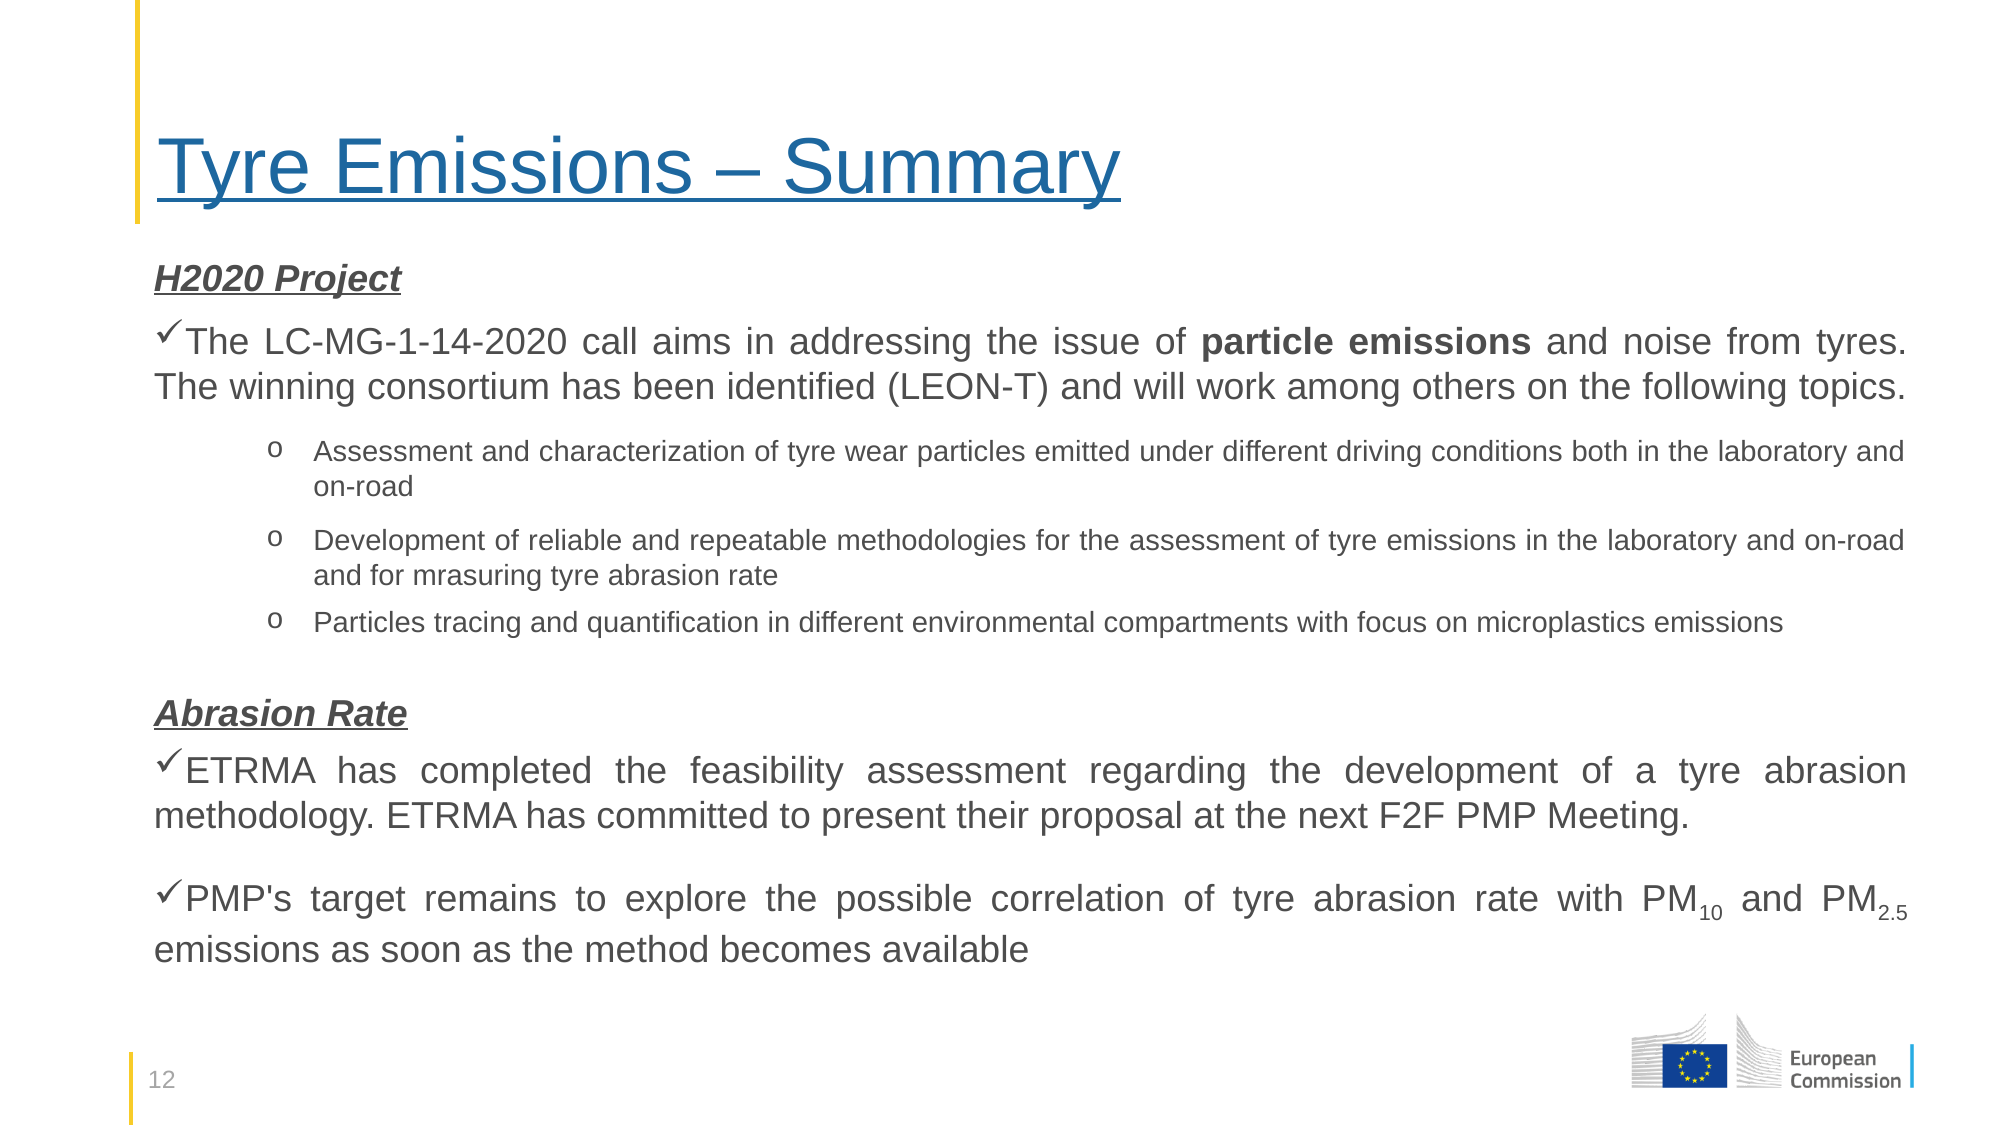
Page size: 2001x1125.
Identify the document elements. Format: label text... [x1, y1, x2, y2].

list H2020 Project The LC-MG-1-14-2020 call aims in addressing the issue of particle emissions and noise from tyres. The winning consortium has been identified (LEON-T) and will work among others on the following topics. Assessment and characterization of tyre wear particles emitted under different driving conditions both in the laboratory and on-road Development of reliable and repeatable methodologies for the assessment of tyre emissions in the laboratory and on-road and for mrasuring tyre abrasion rate Particles tracing and quantification in different environmental compartments with focus on microplastics emissions Abrasion Rate ETRMA has completed the feasibility assessment regarding the development of a tyre abrasion methodology. ETRMA has committed to present their proposal at the next F2F PMP Meeting. PMP's target remains to explore the possible correlation of tyre abrasion rate with PM10 and PM2.5 emissions as soon as the method becomes available [139, 246, 1923, 977]
picture [1631, 1013, 1915, 1091]
title Tyre Emissions – Summary [142, 82, 1959, 212]
